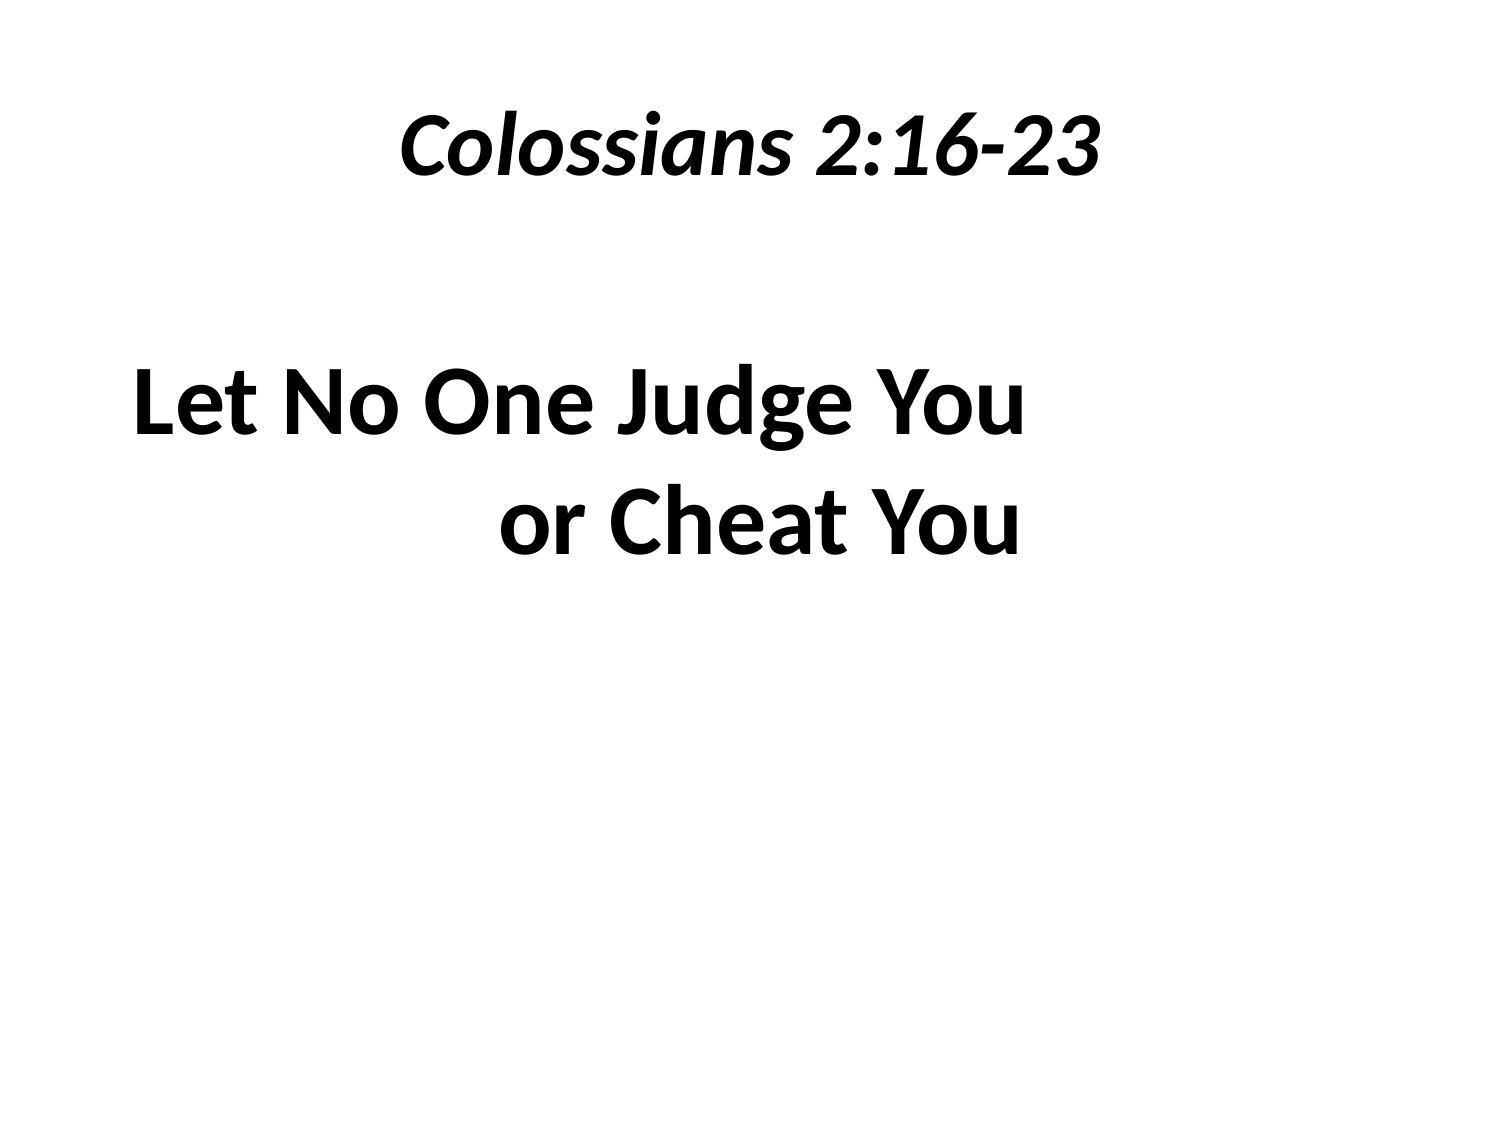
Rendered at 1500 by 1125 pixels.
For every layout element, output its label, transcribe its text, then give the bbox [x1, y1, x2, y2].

text_box Let No One Judge You or Cheat You [112, 309, 1388, 600]
title Colossians 2:16-23 [75, 45, 1425, 233]
